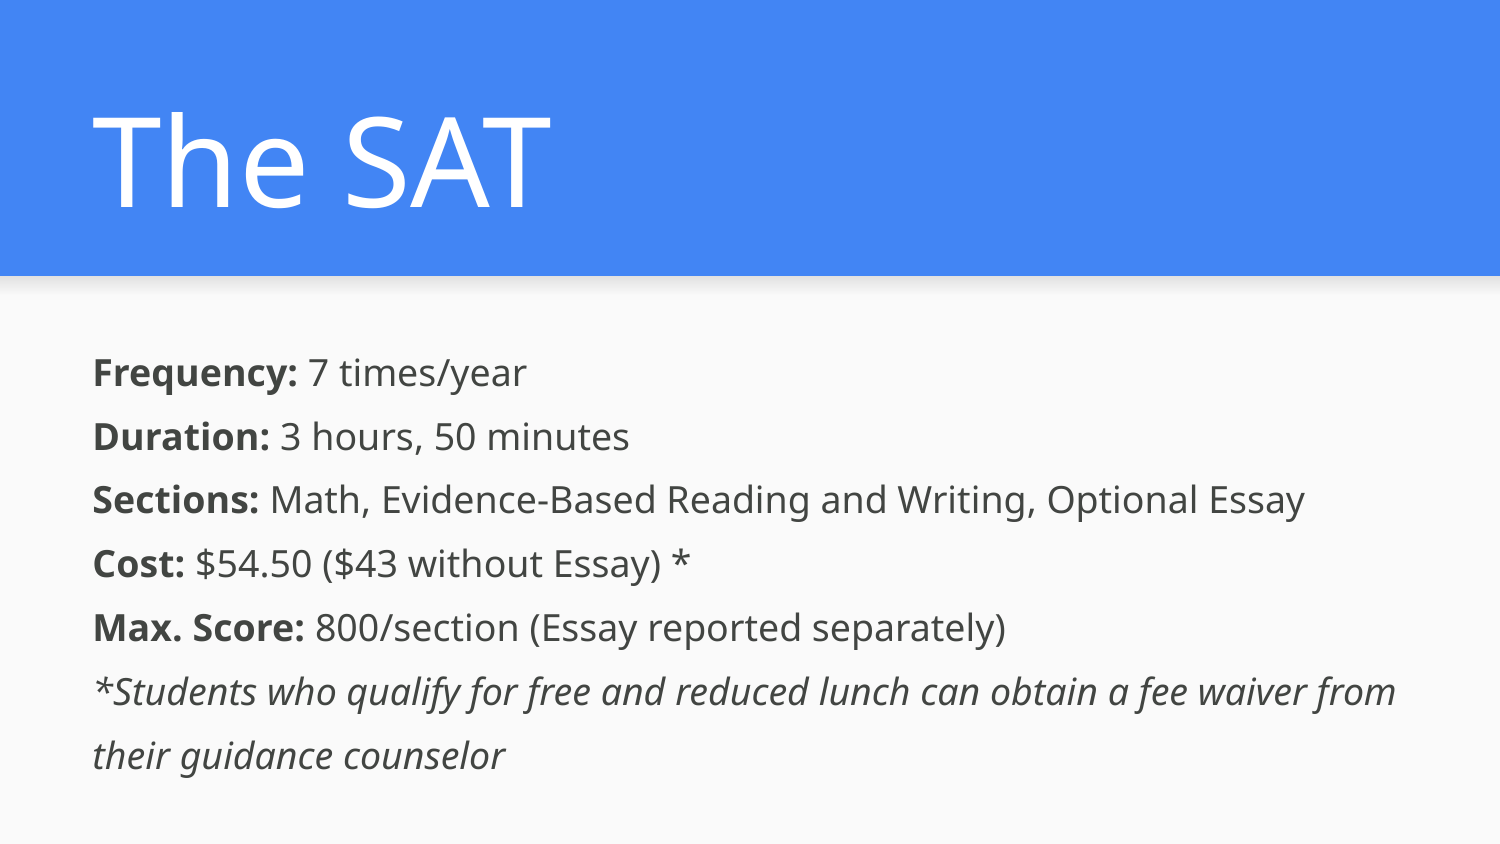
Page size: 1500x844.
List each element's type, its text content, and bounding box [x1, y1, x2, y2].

title The SAT [77, 121, 1427, 248]
list Frequency: 7 times/year Duration: 3 hours, 50 minutes Sections: Math, Evidence-Based Reading and Writing, Optional Essay Cost: $54.50 ($43 without Essay) * Max. Score: 800/section (Essay reported separately) *Students who qualify for free and reduced lunch can obtain a fee waiver from their guidance counselor [77, 314, 1427, 760]
